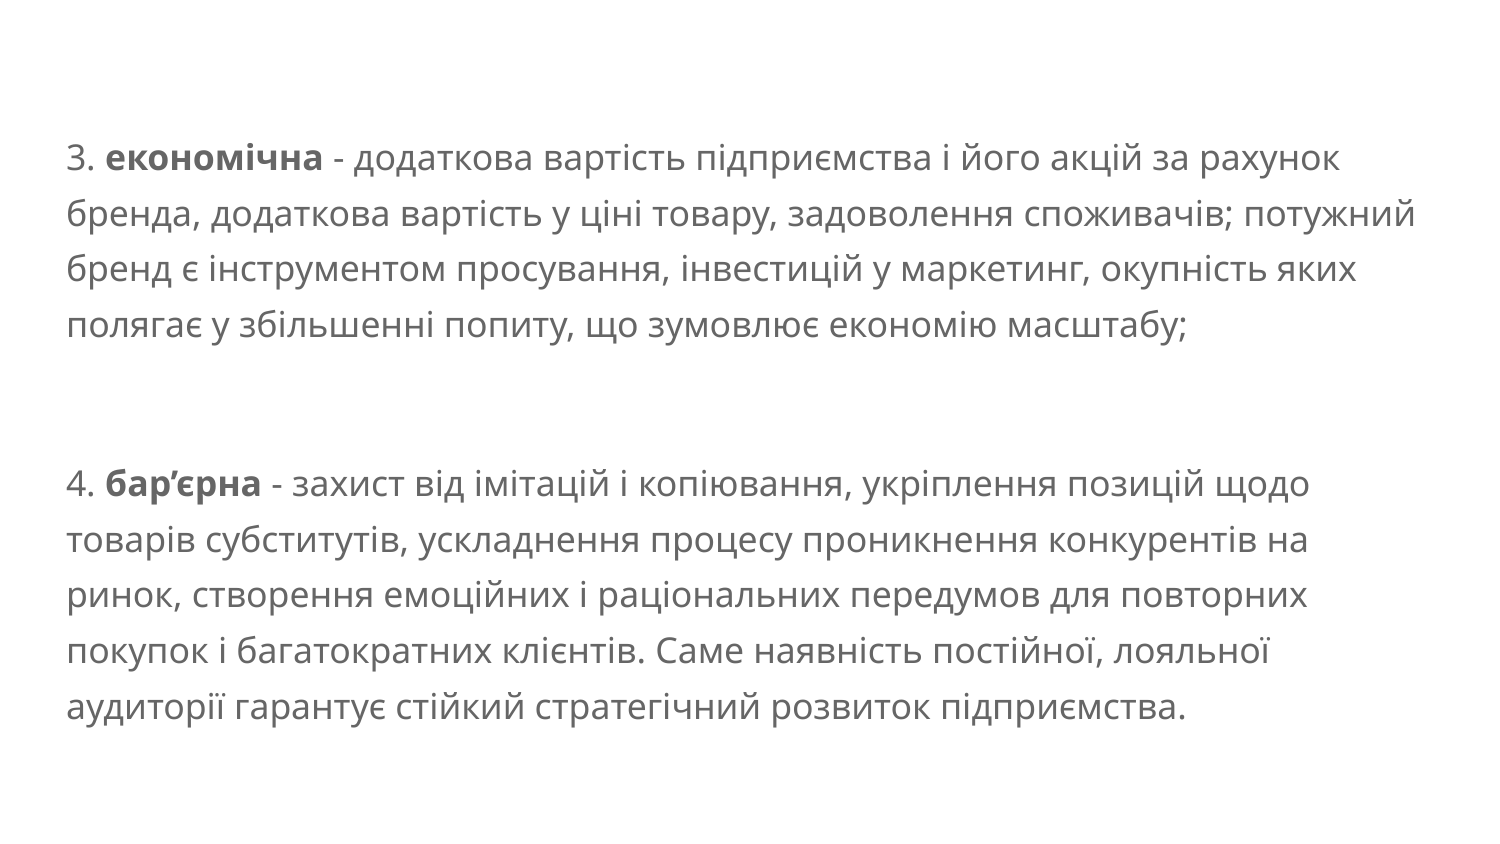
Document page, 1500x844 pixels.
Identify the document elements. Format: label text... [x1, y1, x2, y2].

list 3. економічна - додаткова вартість підприємства і його акцій за рахунок бренда, додаткова вартість у ціні товару, задоволення споживачів; потужний бренд є інструментом просування, інвестицій у маркетинг, окупність яких полягає у збільшенні попиту, що зумовлює економію масштабу; 4. бар’єрна - захист від імітацій і копіювання, укріплення позицій щодо товарів субститутів, ускладнення процесу проникнення конкурентів на ринок, створення емоційних і раціональних передумов для повторних покупок і багатократних клієнтів. Саме наявність постійної, лояльної аудиторії гарантує стійкий стратегічний розвиток підприємства. [51, 110, 1449, 789]
